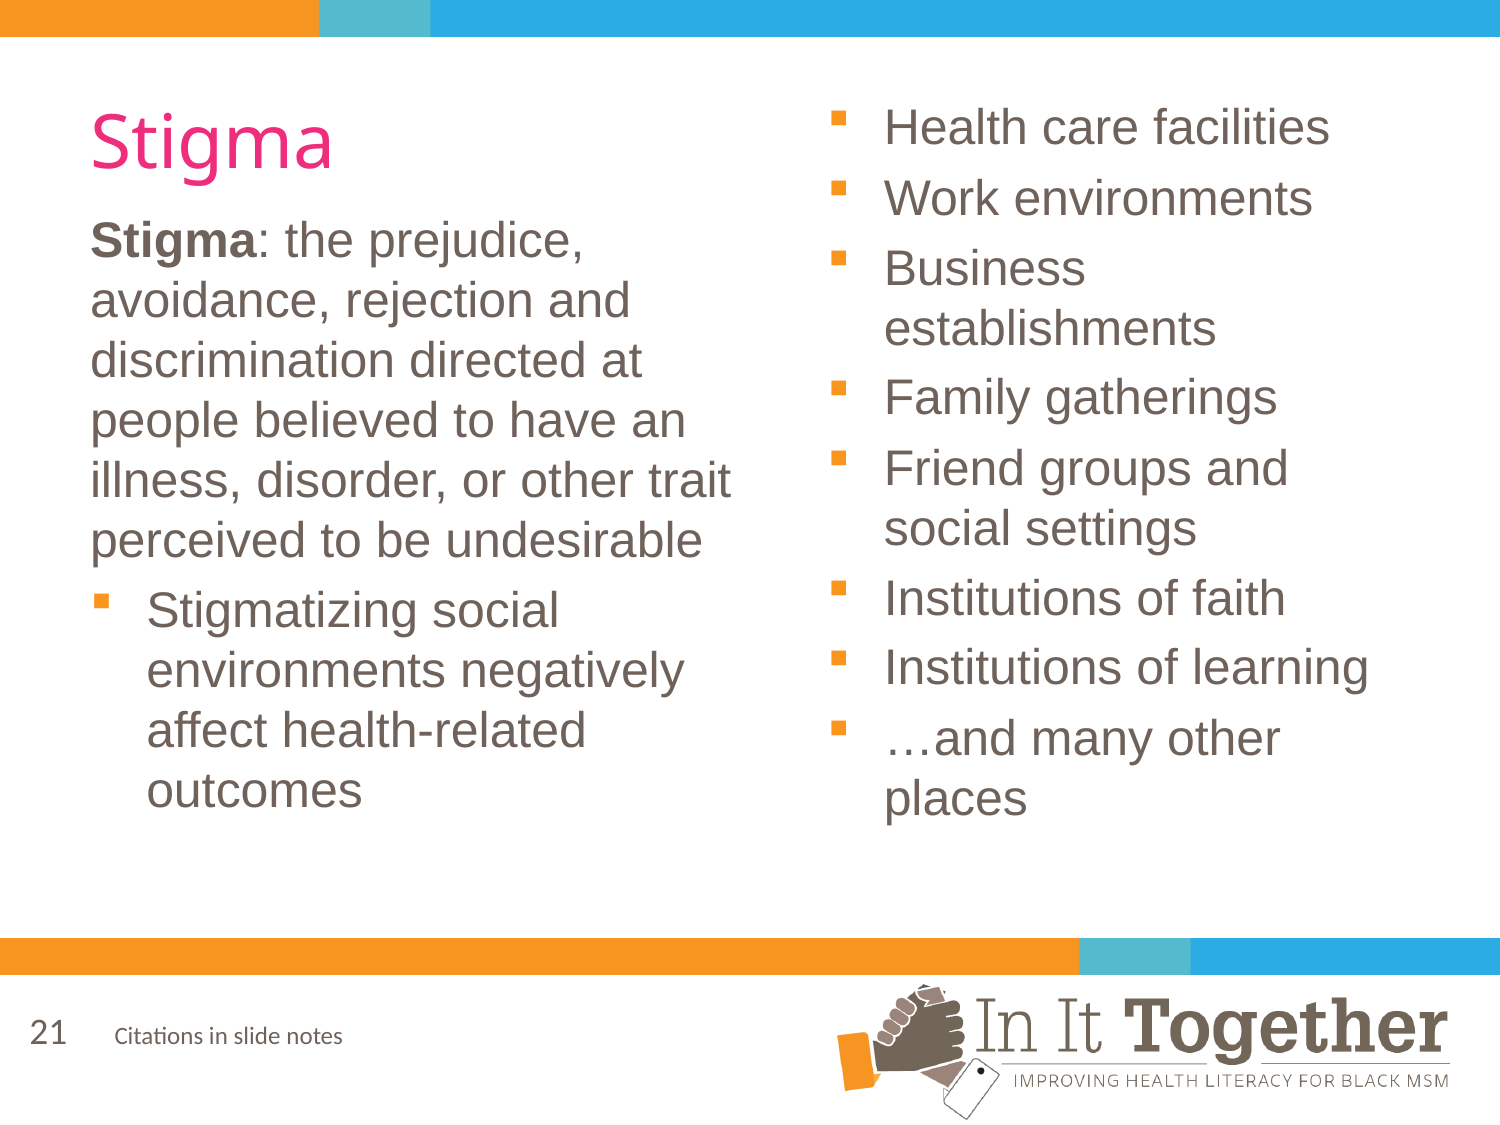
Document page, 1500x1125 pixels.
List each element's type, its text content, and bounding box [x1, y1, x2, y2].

picture [0, 938, 1500, 975]
picture [837, 984, 1450, 1120]
title Stigma [75, 45, 1425, 233]
list Stigma: the prejudice, avoidance, rejection and discrimination directed at people believed to have an illness, disorder, or other trait perceived to be undesirable Stigmatizing social environments negatively affect health-related outcomes [75, 200, 775, 925]
picture [0, 0, 1500, 37]
text_box Citations in slide notes [99, 1012, 782, 1058]
list Health care facilities Work environments Business establishments Family gatherings Friend groups and social settings Institutions of faith Institutions of learning …and many other places [812, 87, 1438, 925]
slide_number 21 [0, 987, 99, 1071]
